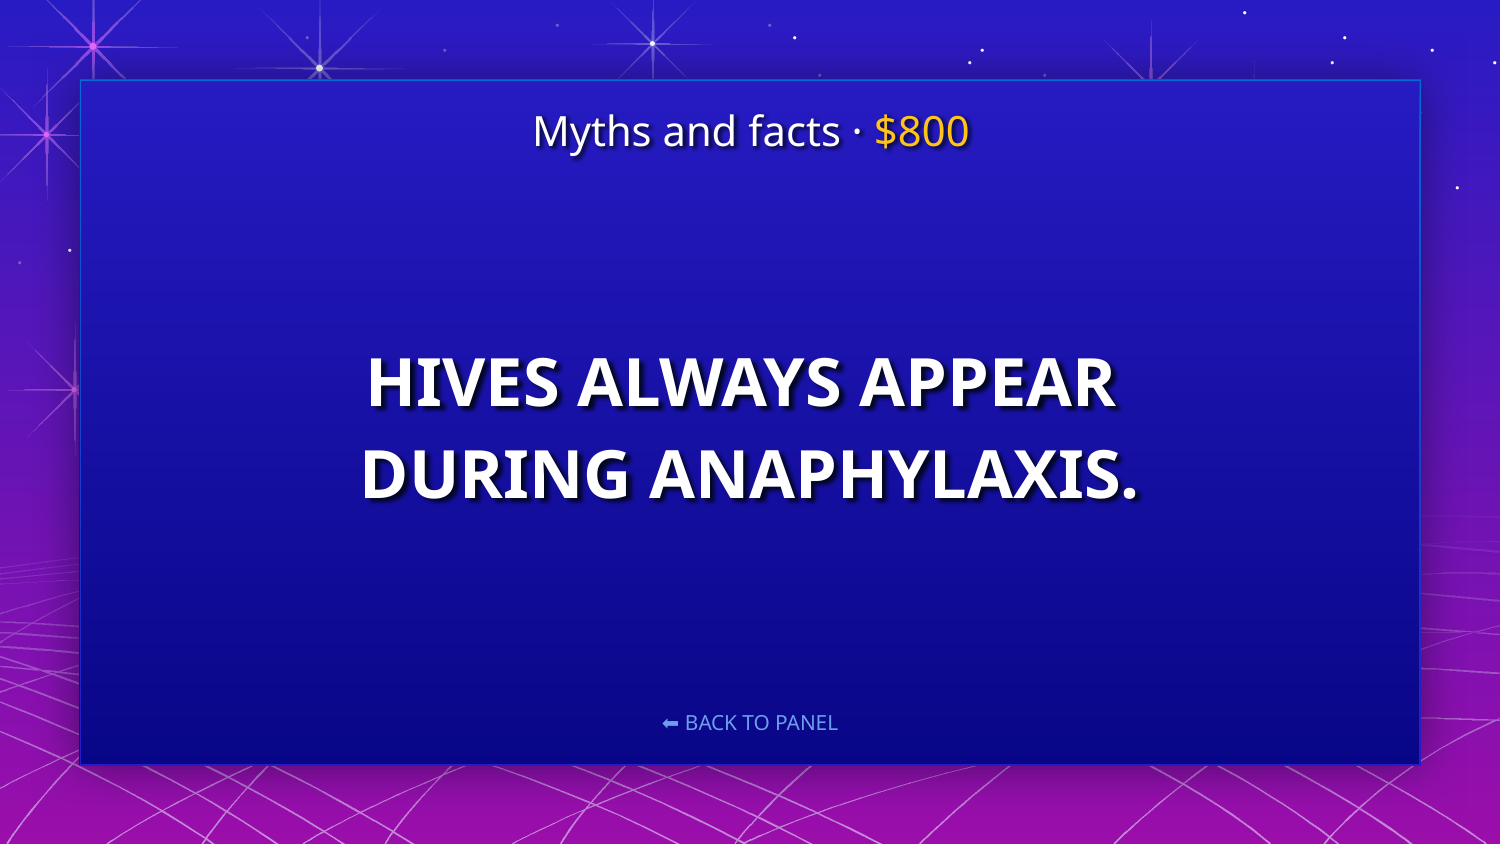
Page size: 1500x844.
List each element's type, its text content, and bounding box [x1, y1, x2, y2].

subtitle Myths and facts · $800 [170, 105, 1332, 178]
title HIVES ALWAYS APPEAR DURING ANAPHYLAXIS. [169, 158, 1331, 682]
